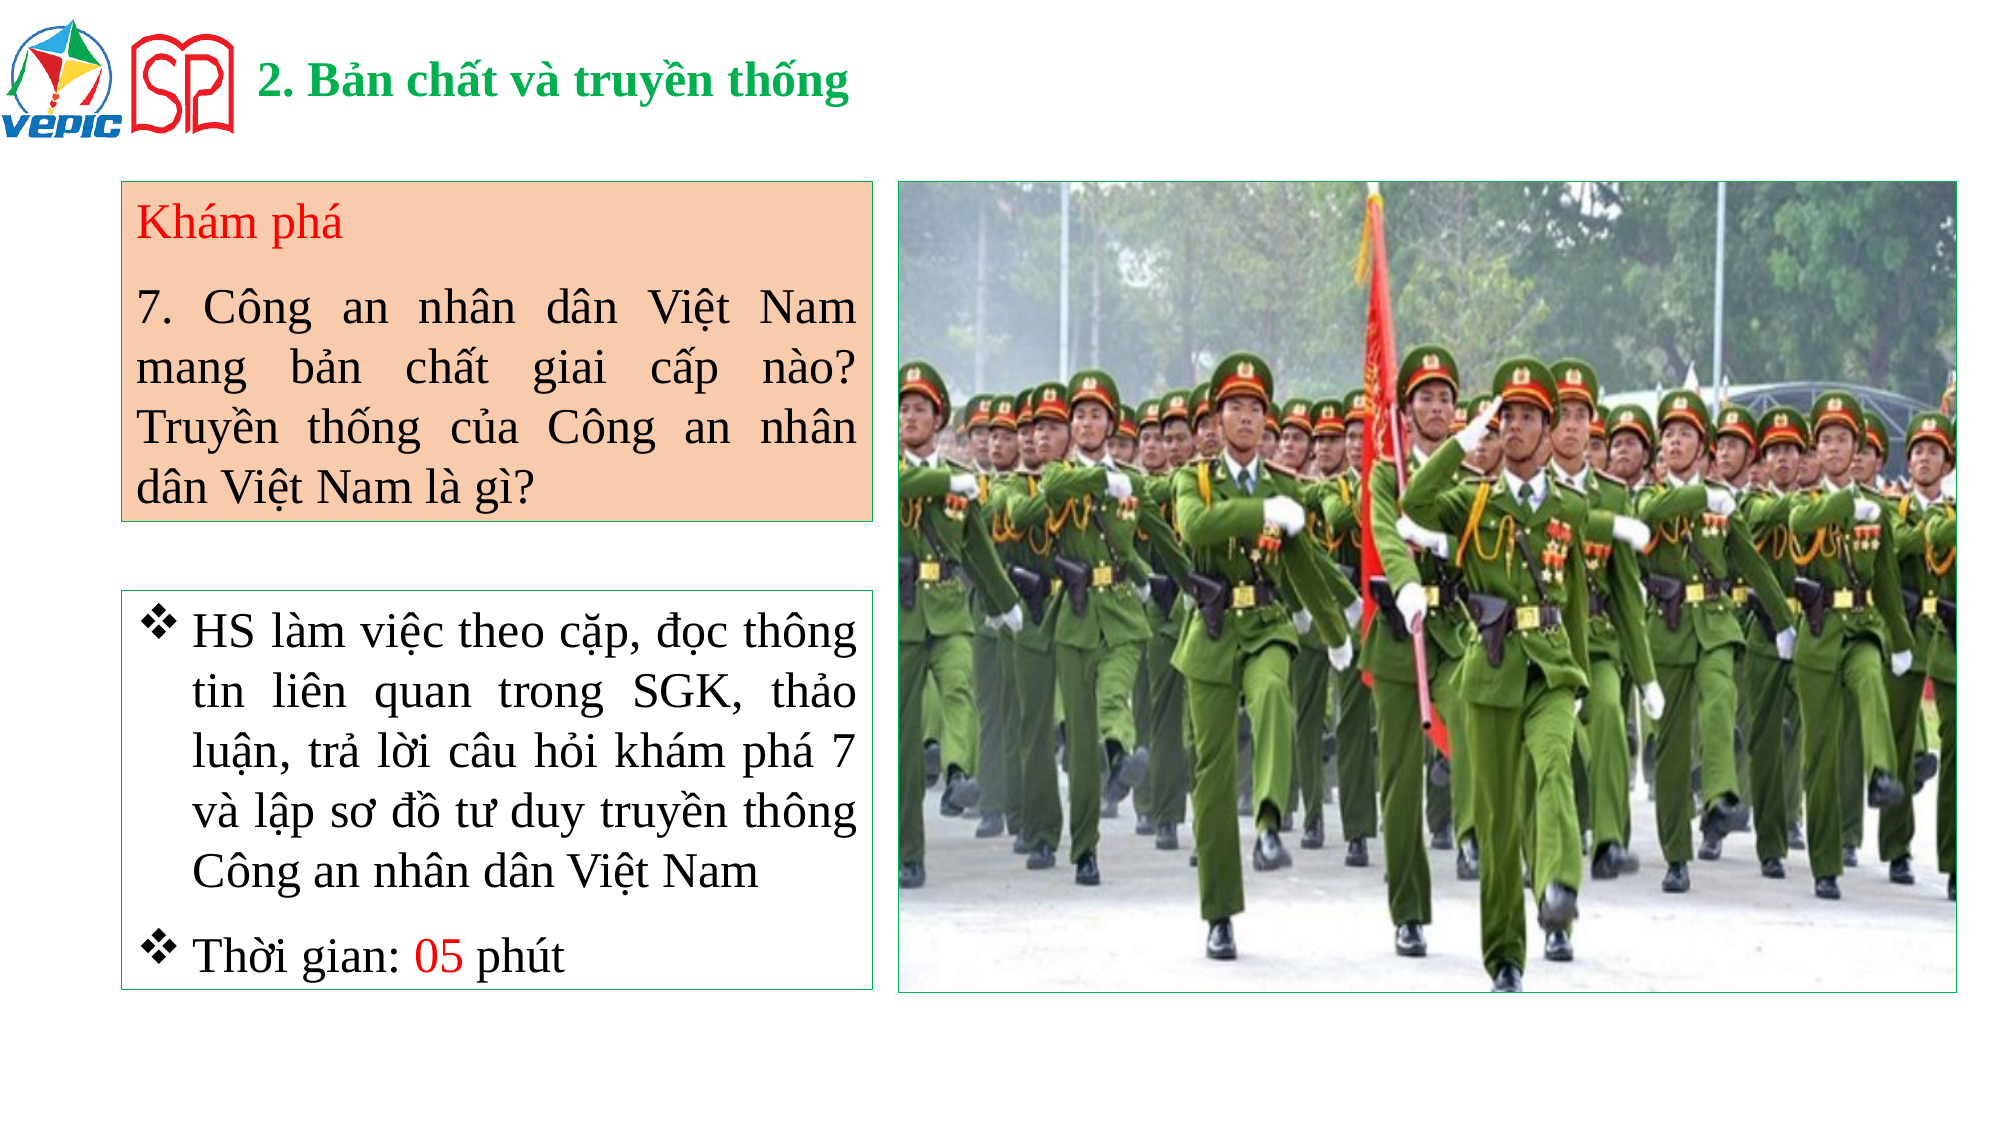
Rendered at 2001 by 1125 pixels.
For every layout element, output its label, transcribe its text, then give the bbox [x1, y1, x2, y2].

text_box 2. Bản chất và truyền thống [243, 39, 876, 114]
text_box Khám phá 7. Công an nhân dân Việt Nam mang bản chất giai cấp nào? Truyền thống của Công an nhân dân Việt Nam là gì? [121, 181, 873, 522]
picture [898, 181, 1957, 993]
text_box HS làm việc theo cặp, đọc thông tin liên quan trong SGK, thảo luận, trả lời câu hỏi khám phá 7 và lập sơ đồ tư duy truyền thông Công an nhân dân Việt Nam Thời gian: 05 phút [121, 590, 873, 990]
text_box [131, 33, 234, 135]
picture [0, 15, 122, 139]
